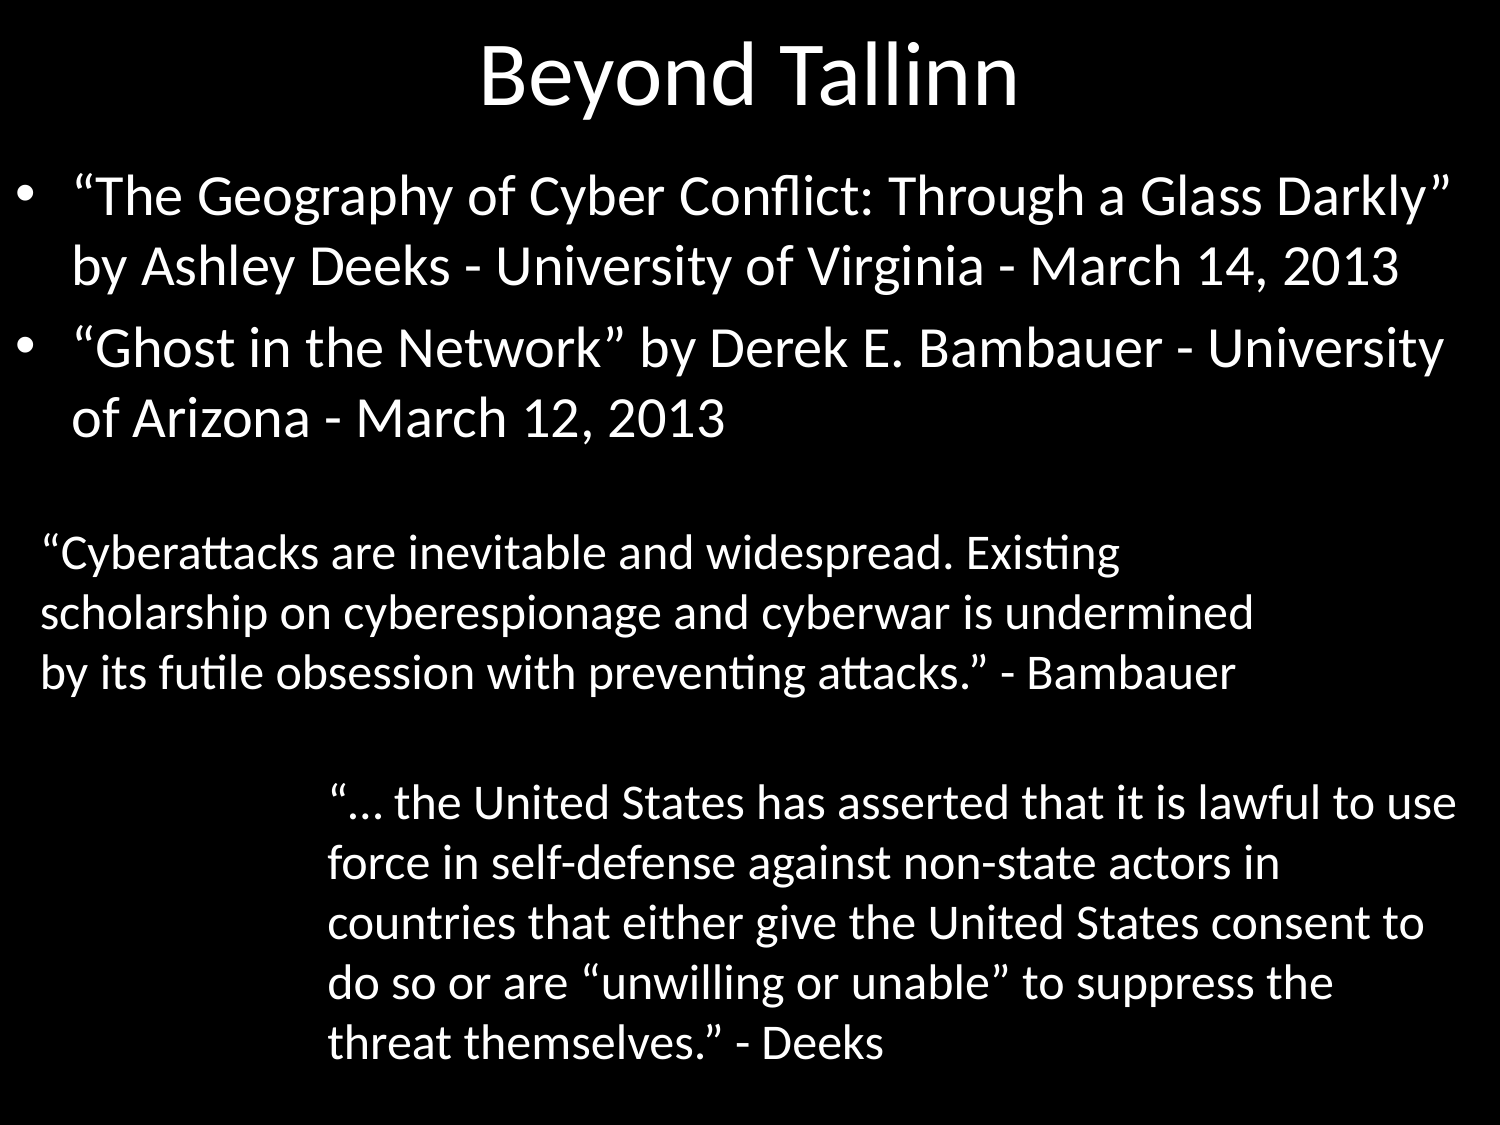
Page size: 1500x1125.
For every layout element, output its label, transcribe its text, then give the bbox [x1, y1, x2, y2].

text_box “Cyberattacks are inevitable and widespread. Existing scholarship on cyberespionage and cyberwar is undermined by its futile obsession with preventing attacks.” - Bambauer [24, 512, 1325, 708]
list “The Geography of Cyber Conflict: Through a Glass Darkly” by Ashley Deeks - University of Virginia - March 14, 2013 “Ghost in the Network” by Derek E. Bambauer - University of Arizona - March 12, 2013 [0, 149, 1500, 500]
title Beyond Tallinn [93, 0, 1407, 138]
text_box “… the United States has asserted that it is lawful to use force in self-defense against non-state actors in countries that either give the United States consent to do so or are “unwilling or unable” to suppress the threat themselves.” - Deeks [312, 762, 1475, 1078]
